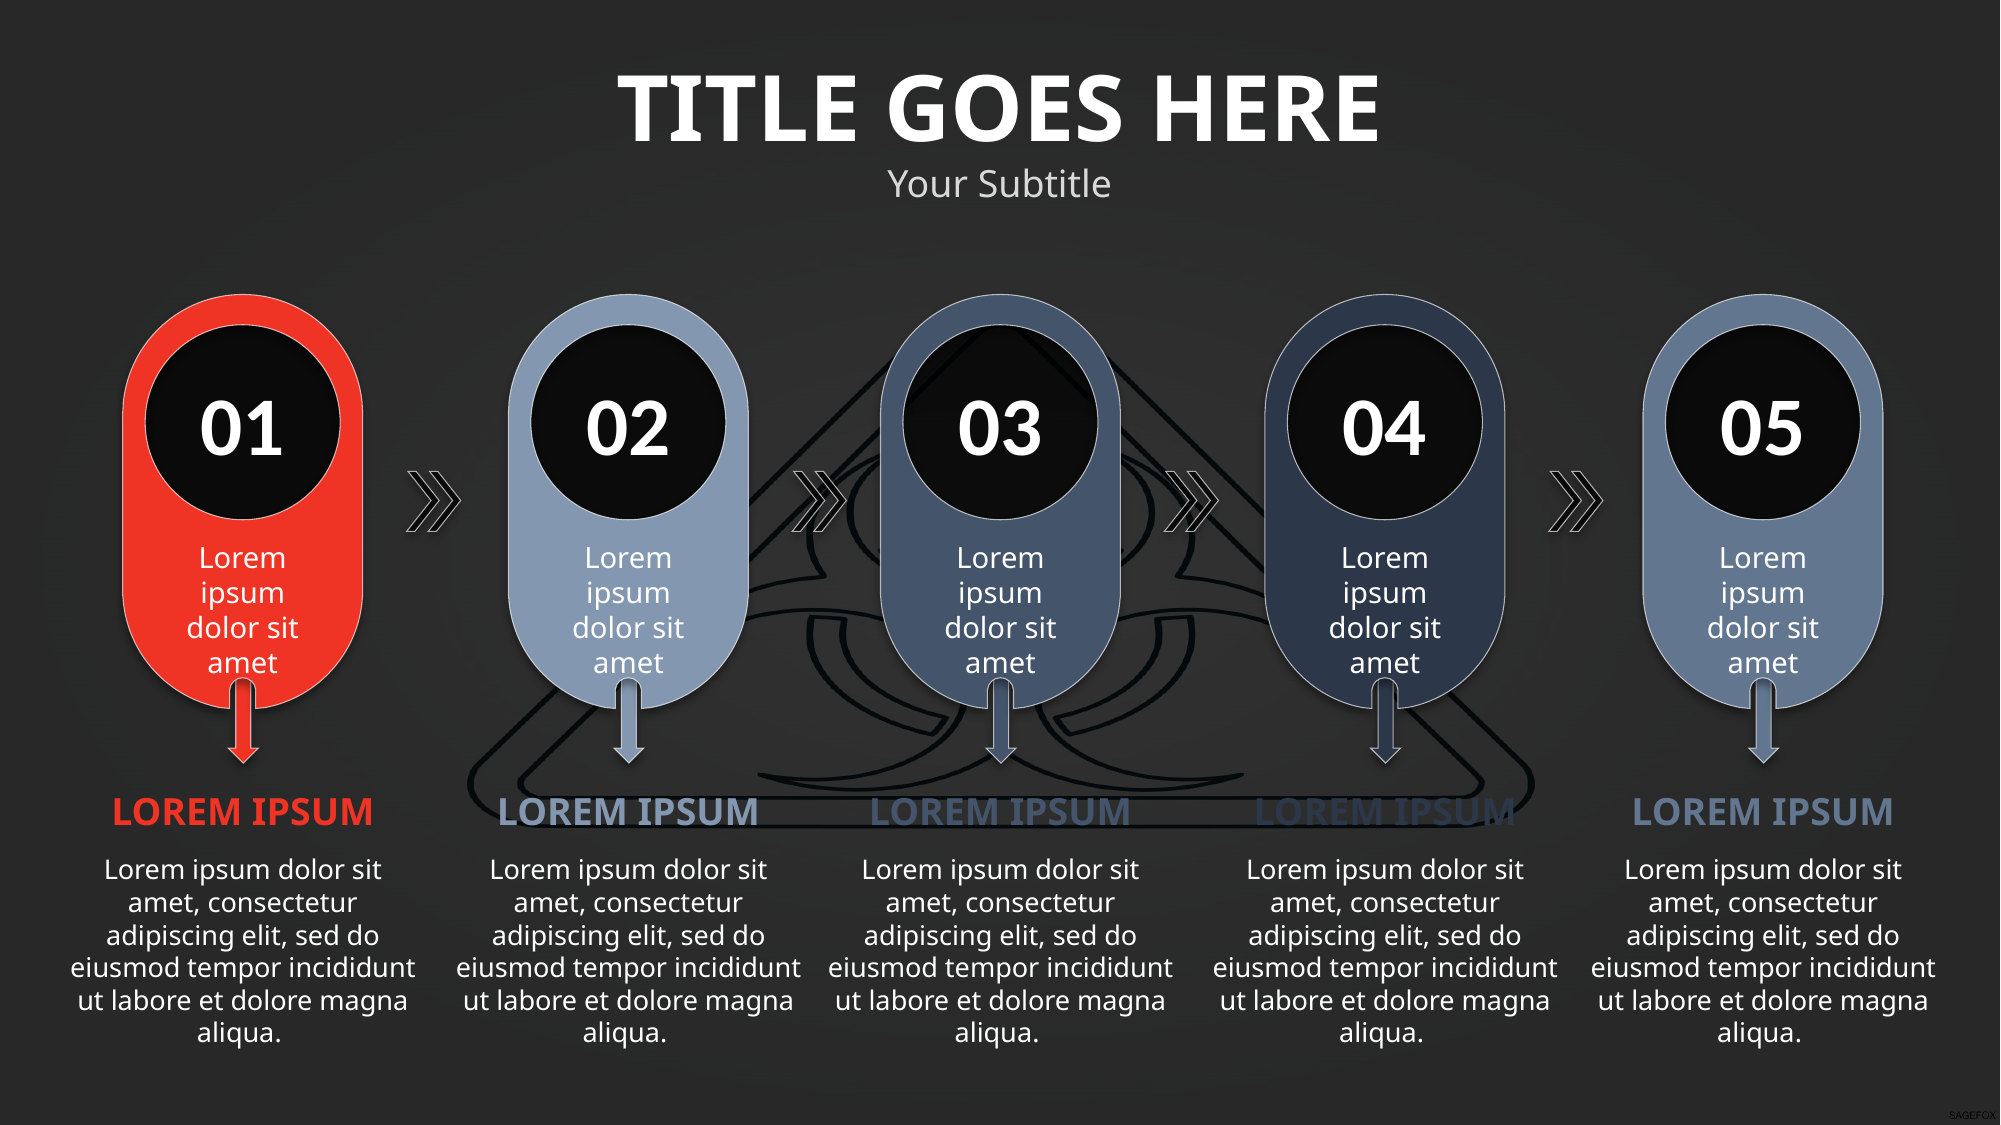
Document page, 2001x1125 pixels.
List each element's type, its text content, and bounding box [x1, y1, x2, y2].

text_box [1162, 470, 1199, 533]
text_box LOREM IPSUM Lorem ipsum dolor sit amet, consectetur adipiscing elit, sed do eiusmod tempor incididunt ut labore et dolore magna aliqua. [1579, 782, 1947, 1053]
text_box [983, 709, 1019, 765]
text_box [404, 470, 441, 533]
text_box TITLE GOES HERE Your Subtitle [548, 42, 1452, 212]
text_box [811, 470, 848, 533]
picture [0, 0, 2001, 1125]
text_box LOREM IPSUM Lorem ipsum dolor sit amet, consectetur adipiscing elit, sed do eiusmod tempor incididunt ut labore et dolore magna aliqua. [59, 782, 427, 1053]
text_box [1368, 709, 1404, 765]
text_box [1568, 470, 1605, 533]
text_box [508, 294, 749, 709]
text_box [880, 294, 1121, 709]
text_box [1183, 470, 1220, 533]
text_box [426, 470, 463, 533]
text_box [1264, 294, 1505, 709]
text_box [790, 470, 827, 533]
text_box LOREM IPSUM Lorem ipsum dolor sit amet, consectetur adipiscing elit, sed do eiusmod tempor incididunt ut labore et dolore magna aliqua. [817, 782, 1184, 1053]
text_box [1746, 709, 1782, 765]
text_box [1642, 294, 1884, 709]
text_box LOREM IPSUM Lorem ipsum dolor sit amet, consectetur adipiscing elit, sed do eiusmod tempor incididunt ut labore et dolore magna aliqua. [444, 782, 812, 1053]
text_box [122, 294, 363, 709]
text_box [611, 709, 647, 765]
text_box [1546, 470, 1583, 533]
text_box LOREM IPSUM Lorem ipsum dolor sit amet, consectetur adipiscing elit, sed do eiusmod tempor incididunt ut labore et dolore magna aliqua. [1201, 782, 1569, 1053]
text_box [225, 709, 261, 765]
